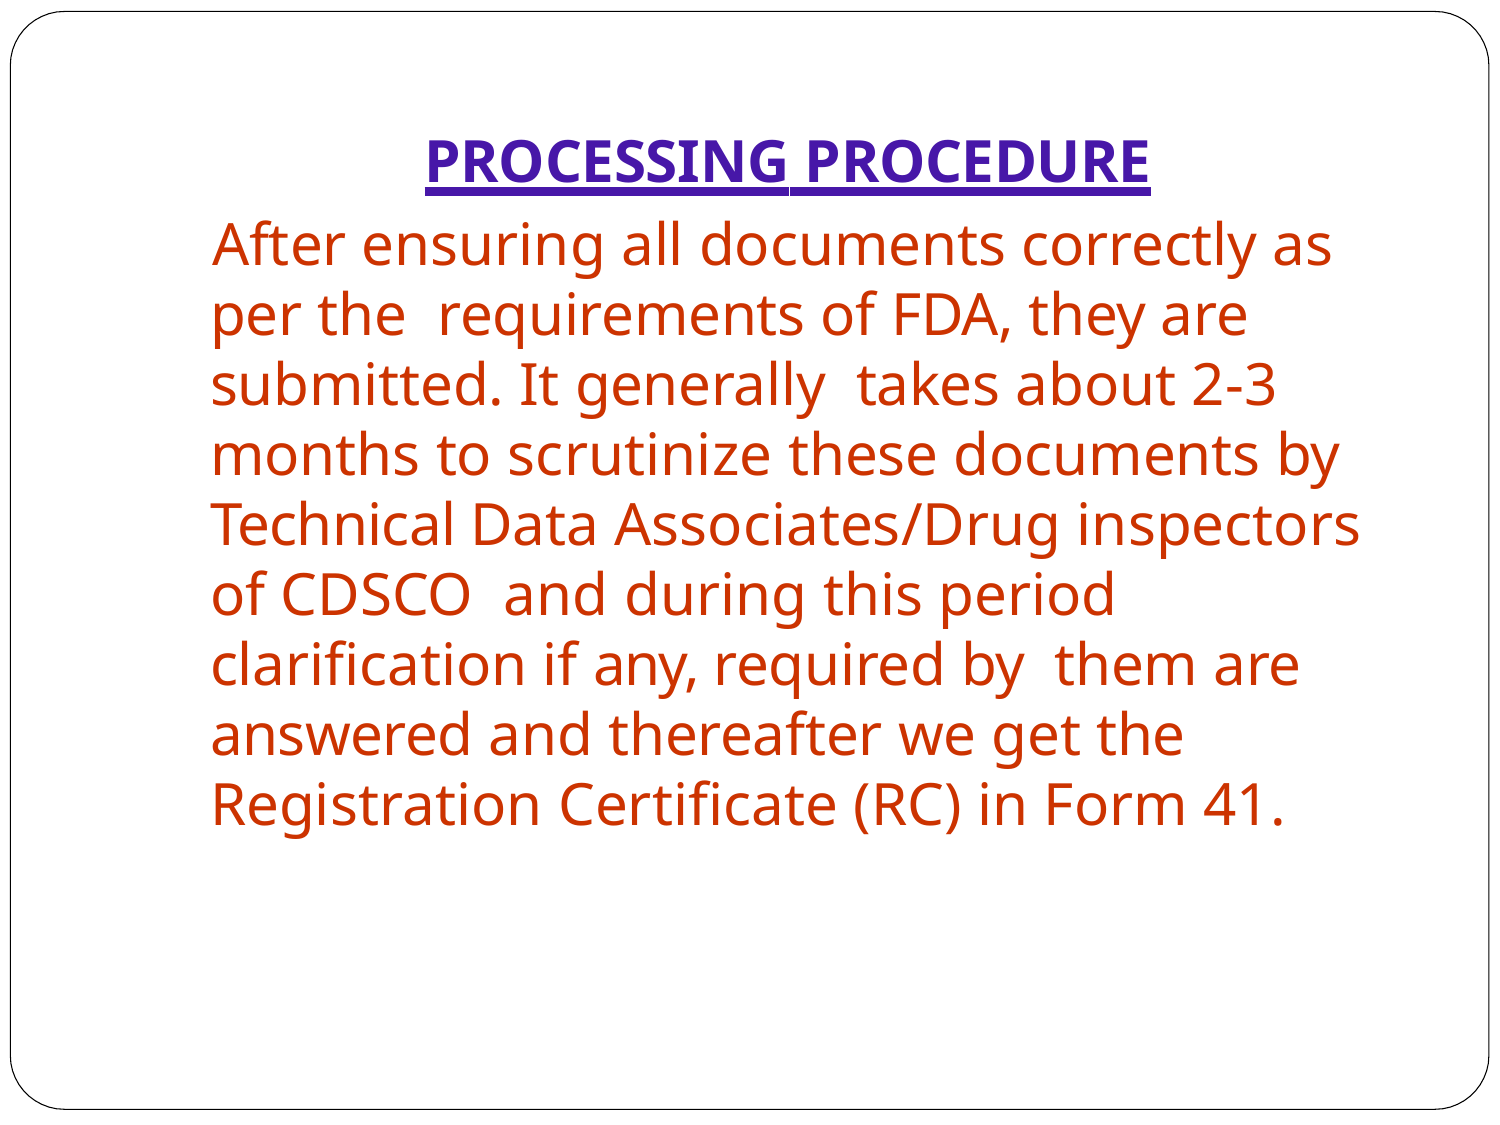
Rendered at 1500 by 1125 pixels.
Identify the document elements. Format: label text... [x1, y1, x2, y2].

text_box PROCESSING PROCEDURE After ensuring all documents correctly as per the requirements of FDA, they are submitted. It generally takes about 2-3 months to scrutinize these documents by Technical Data Associates/Drug inspectors of CDSCO and during this period clarification if any, required by them are answered and thereafter we get the Registration Certificate (RC) in Form 41. [207, 110, 1402, 837]
